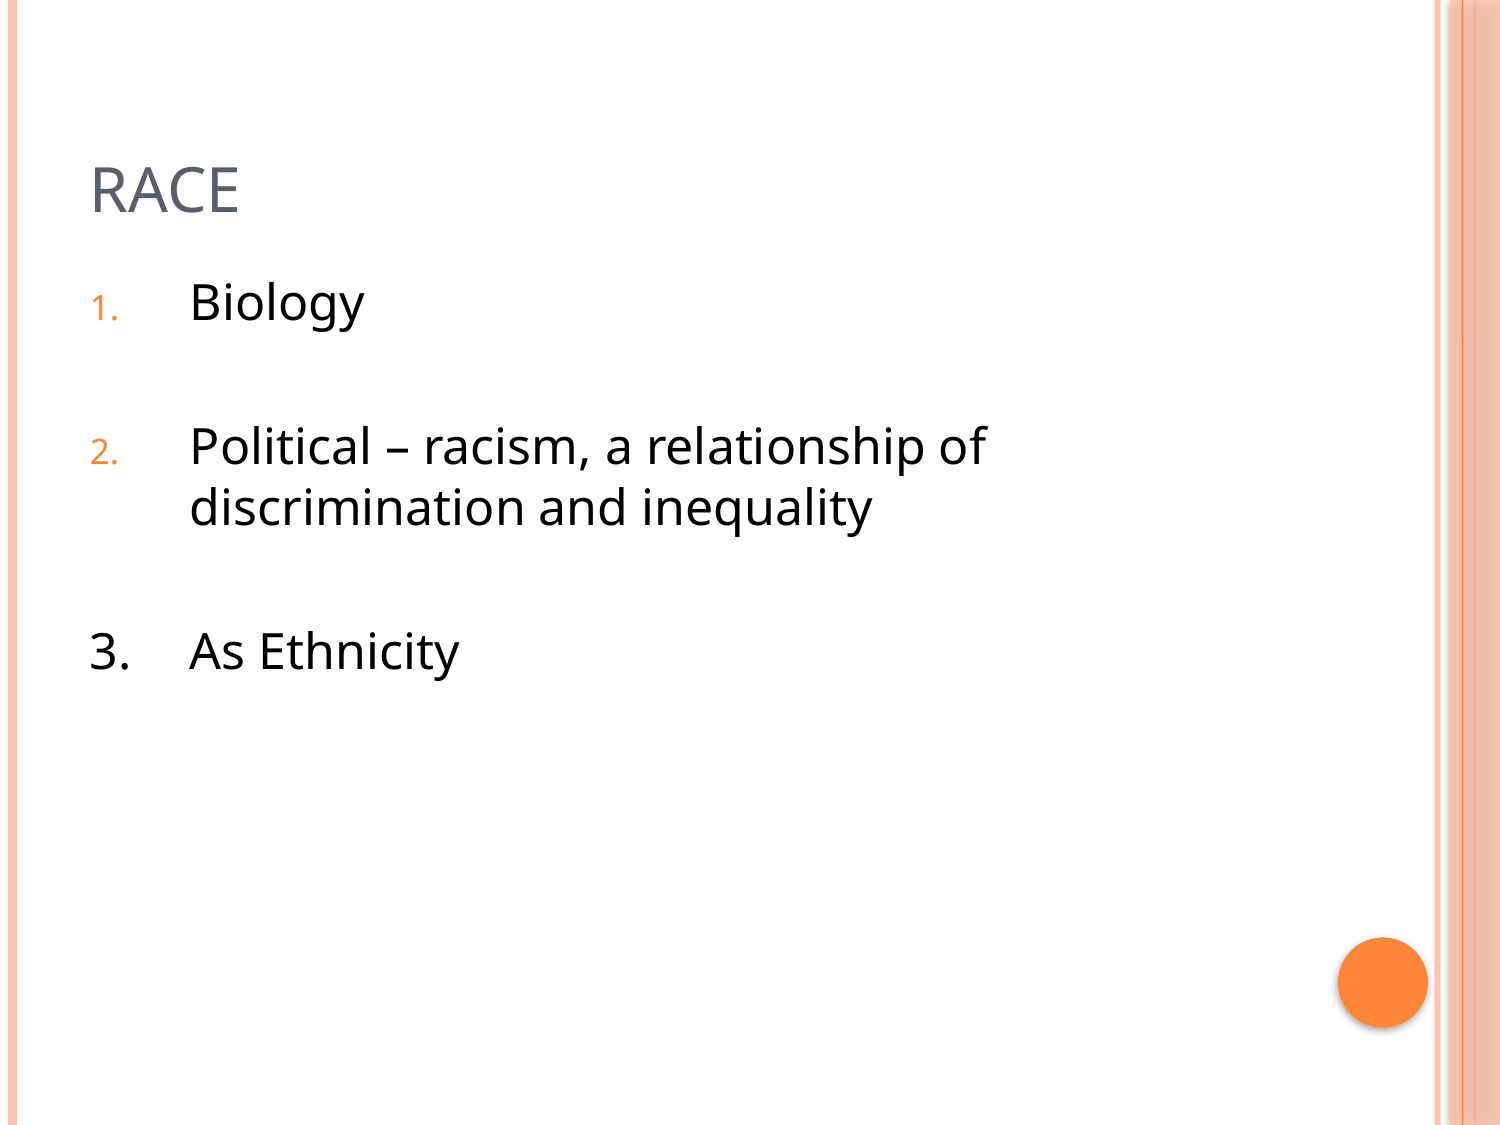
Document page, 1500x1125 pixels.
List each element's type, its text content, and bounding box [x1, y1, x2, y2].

list Biology Political – racism, a relationship of discrimination and inequality 3. As Ethnicity [75, 262, 1300, 1062]
title Race [75, 45, 1300, 233]
